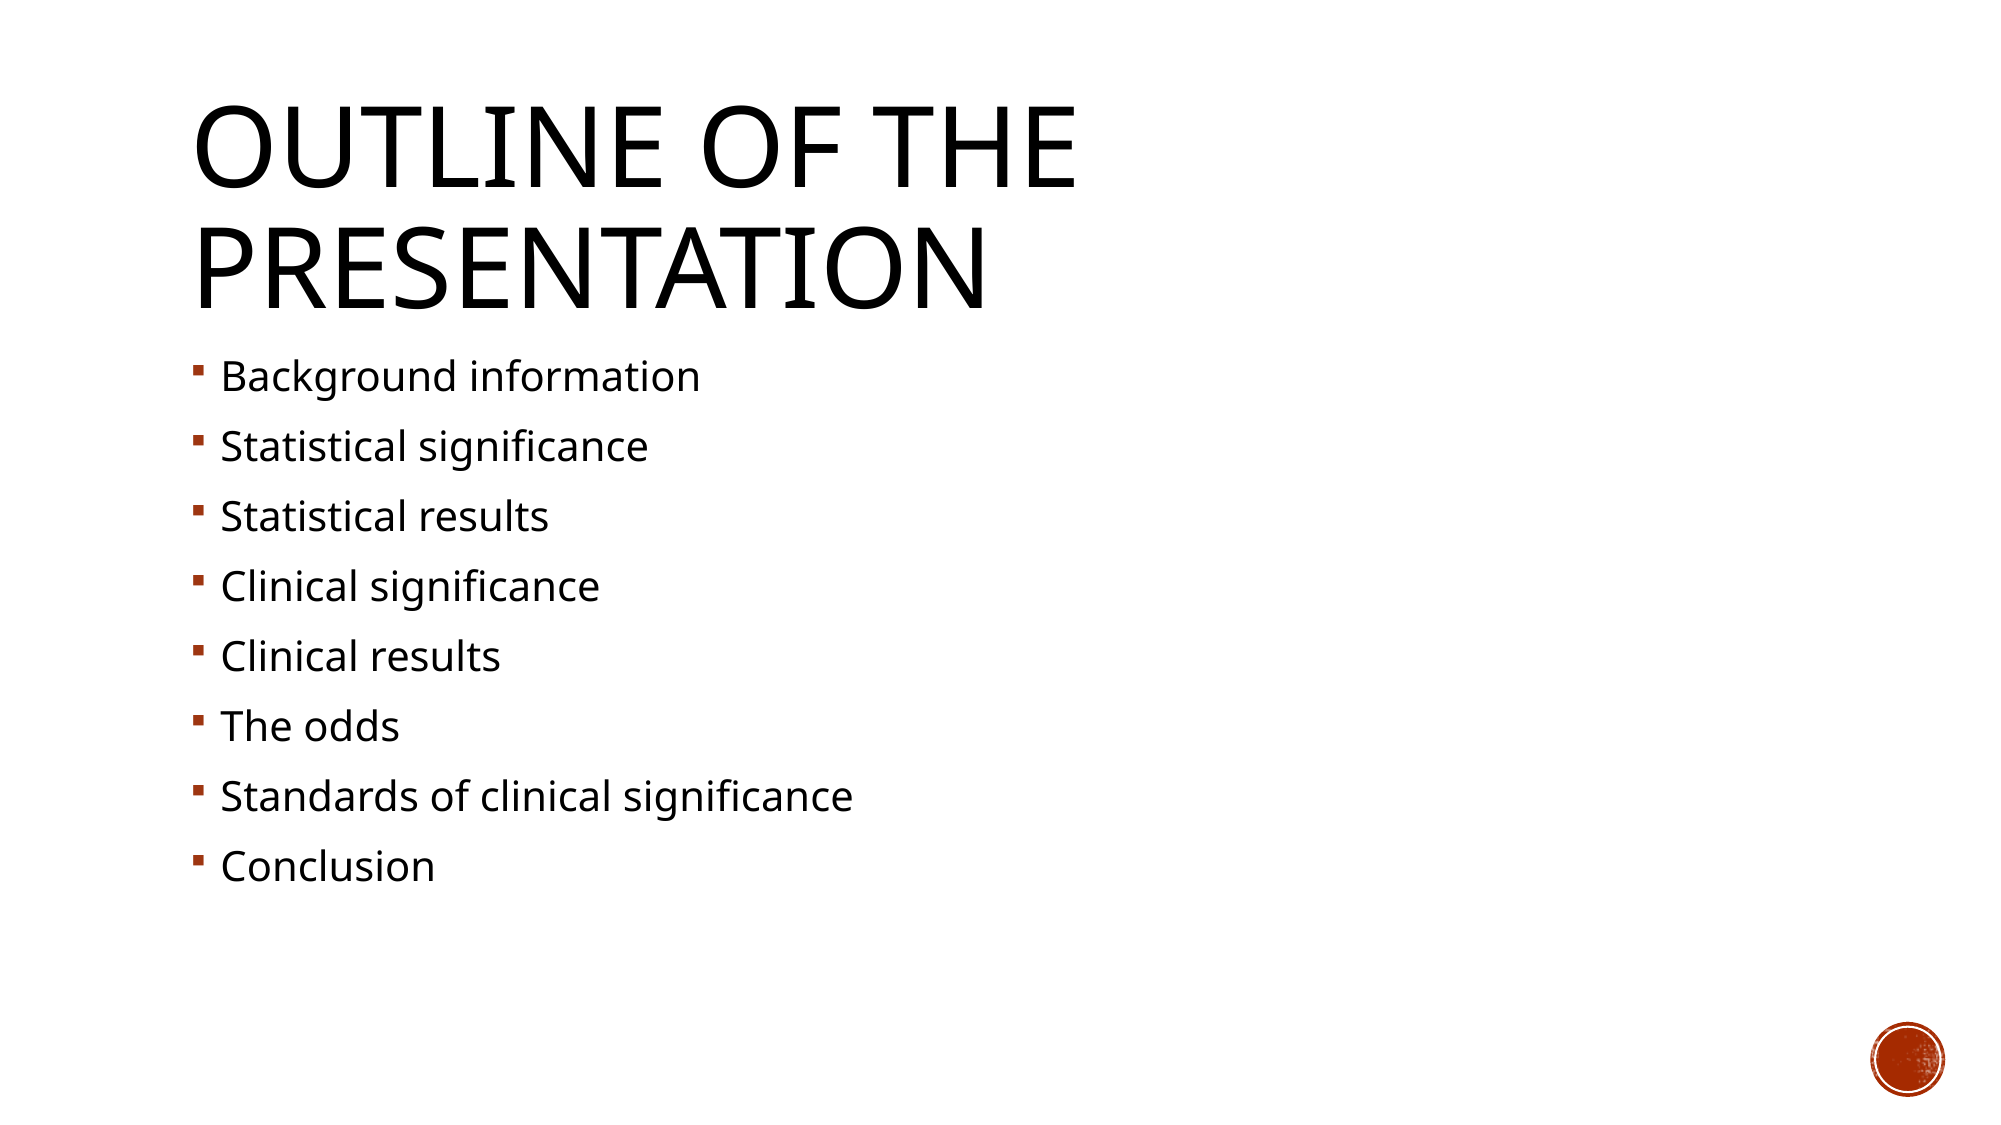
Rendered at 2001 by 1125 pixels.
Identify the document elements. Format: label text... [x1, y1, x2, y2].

title Outline of the presentation [175, 79, 1826, 344]
list Background information Statistical significance Statistical results Clinical significance Clinical results The odds Standards of clinical significance Conclusion [175, 348, 1826, 1013]
